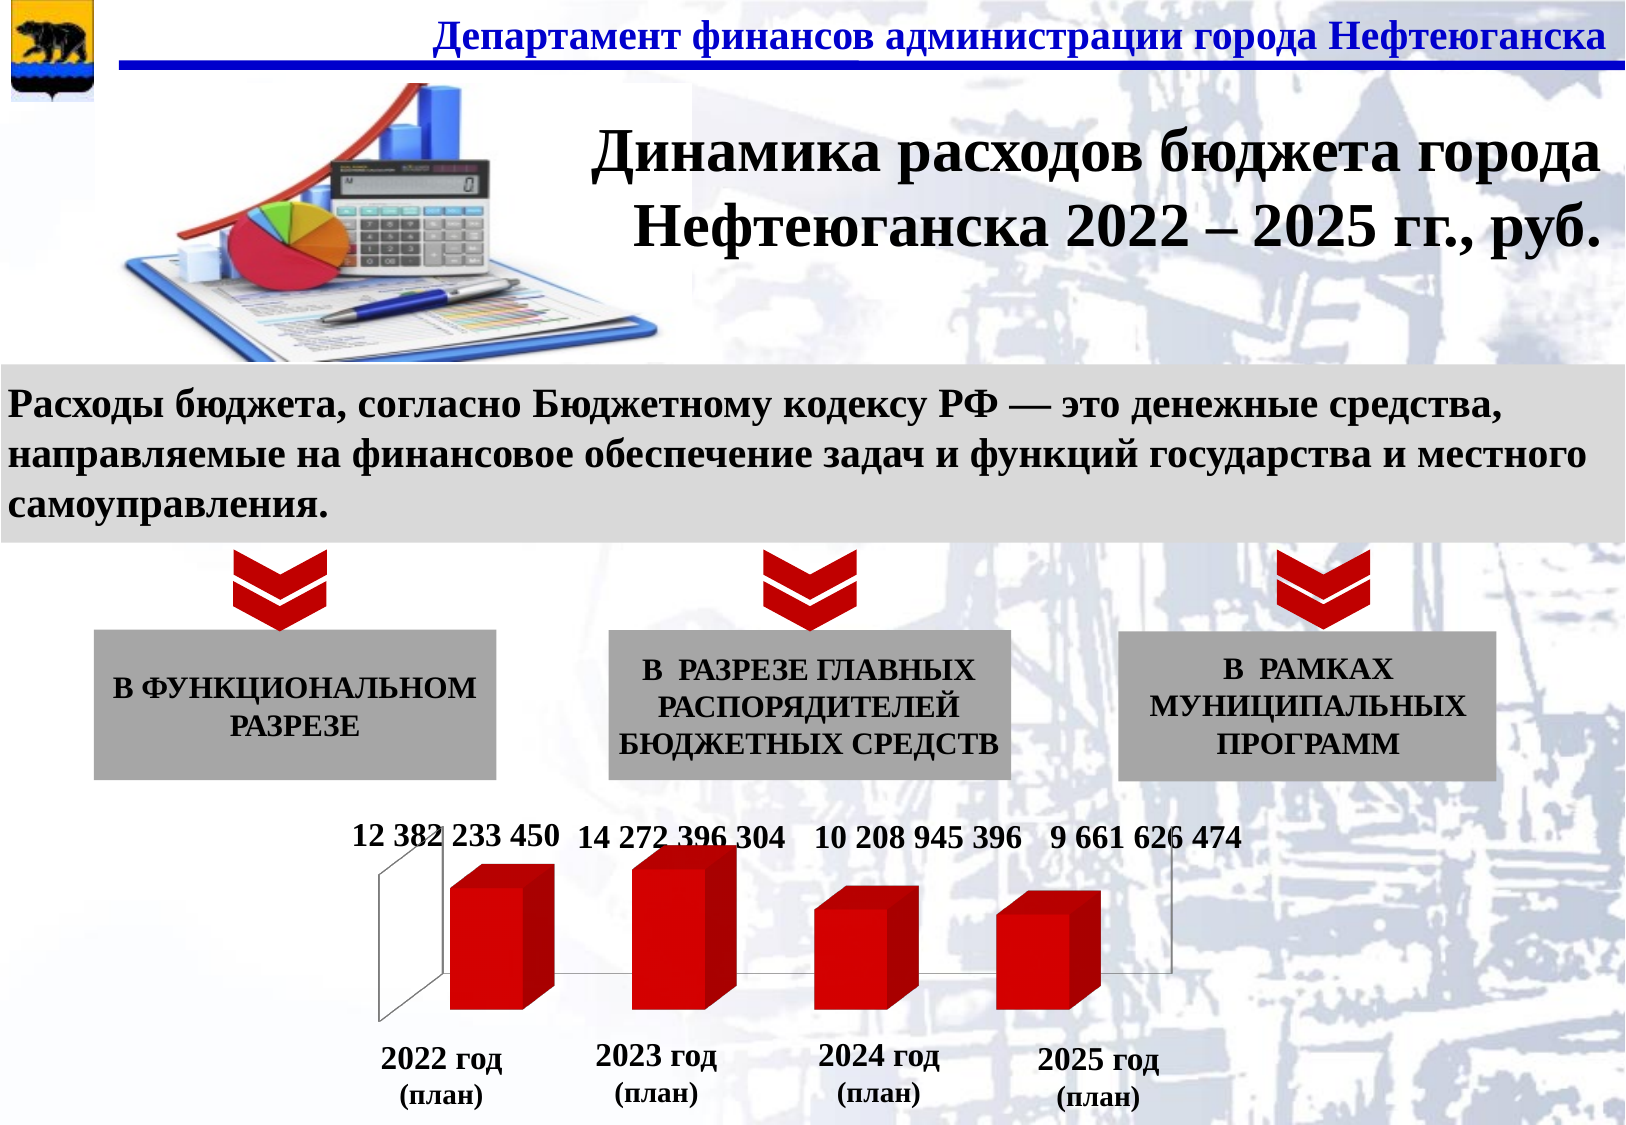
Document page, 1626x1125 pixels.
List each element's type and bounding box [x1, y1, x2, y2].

chart [192, 824, 1408, 1061]
picture [0, 0, 1625, 1125]
